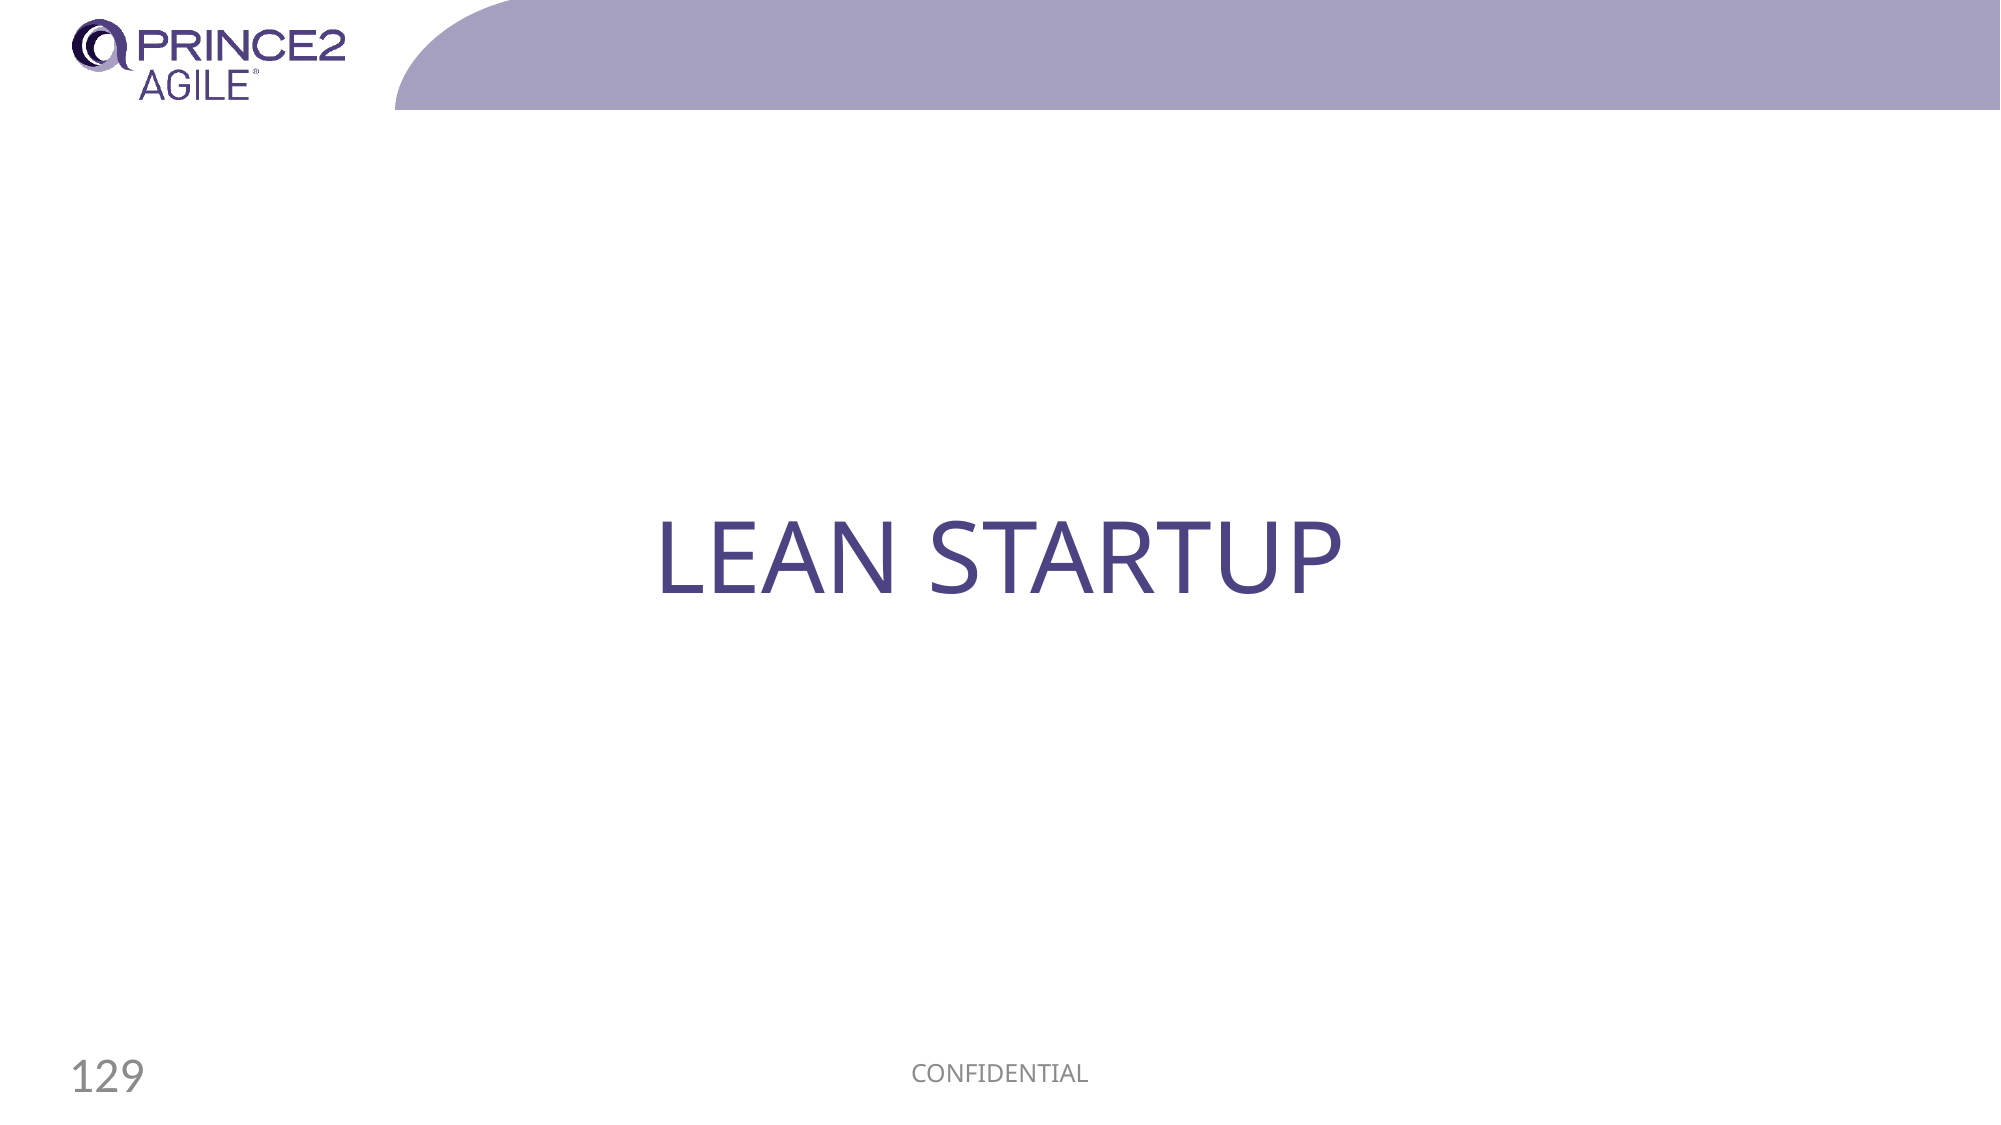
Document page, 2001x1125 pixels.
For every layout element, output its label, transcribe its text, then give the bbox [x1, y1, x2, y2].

title LEAN STARTUP [493, 386, 1507, 737]
picture [72, 19, 345, 100]
footer CONFIDENTIAL [662, 1042, 1338, 1103]
slide_number 129 [53, 1042, 504, 1103]
